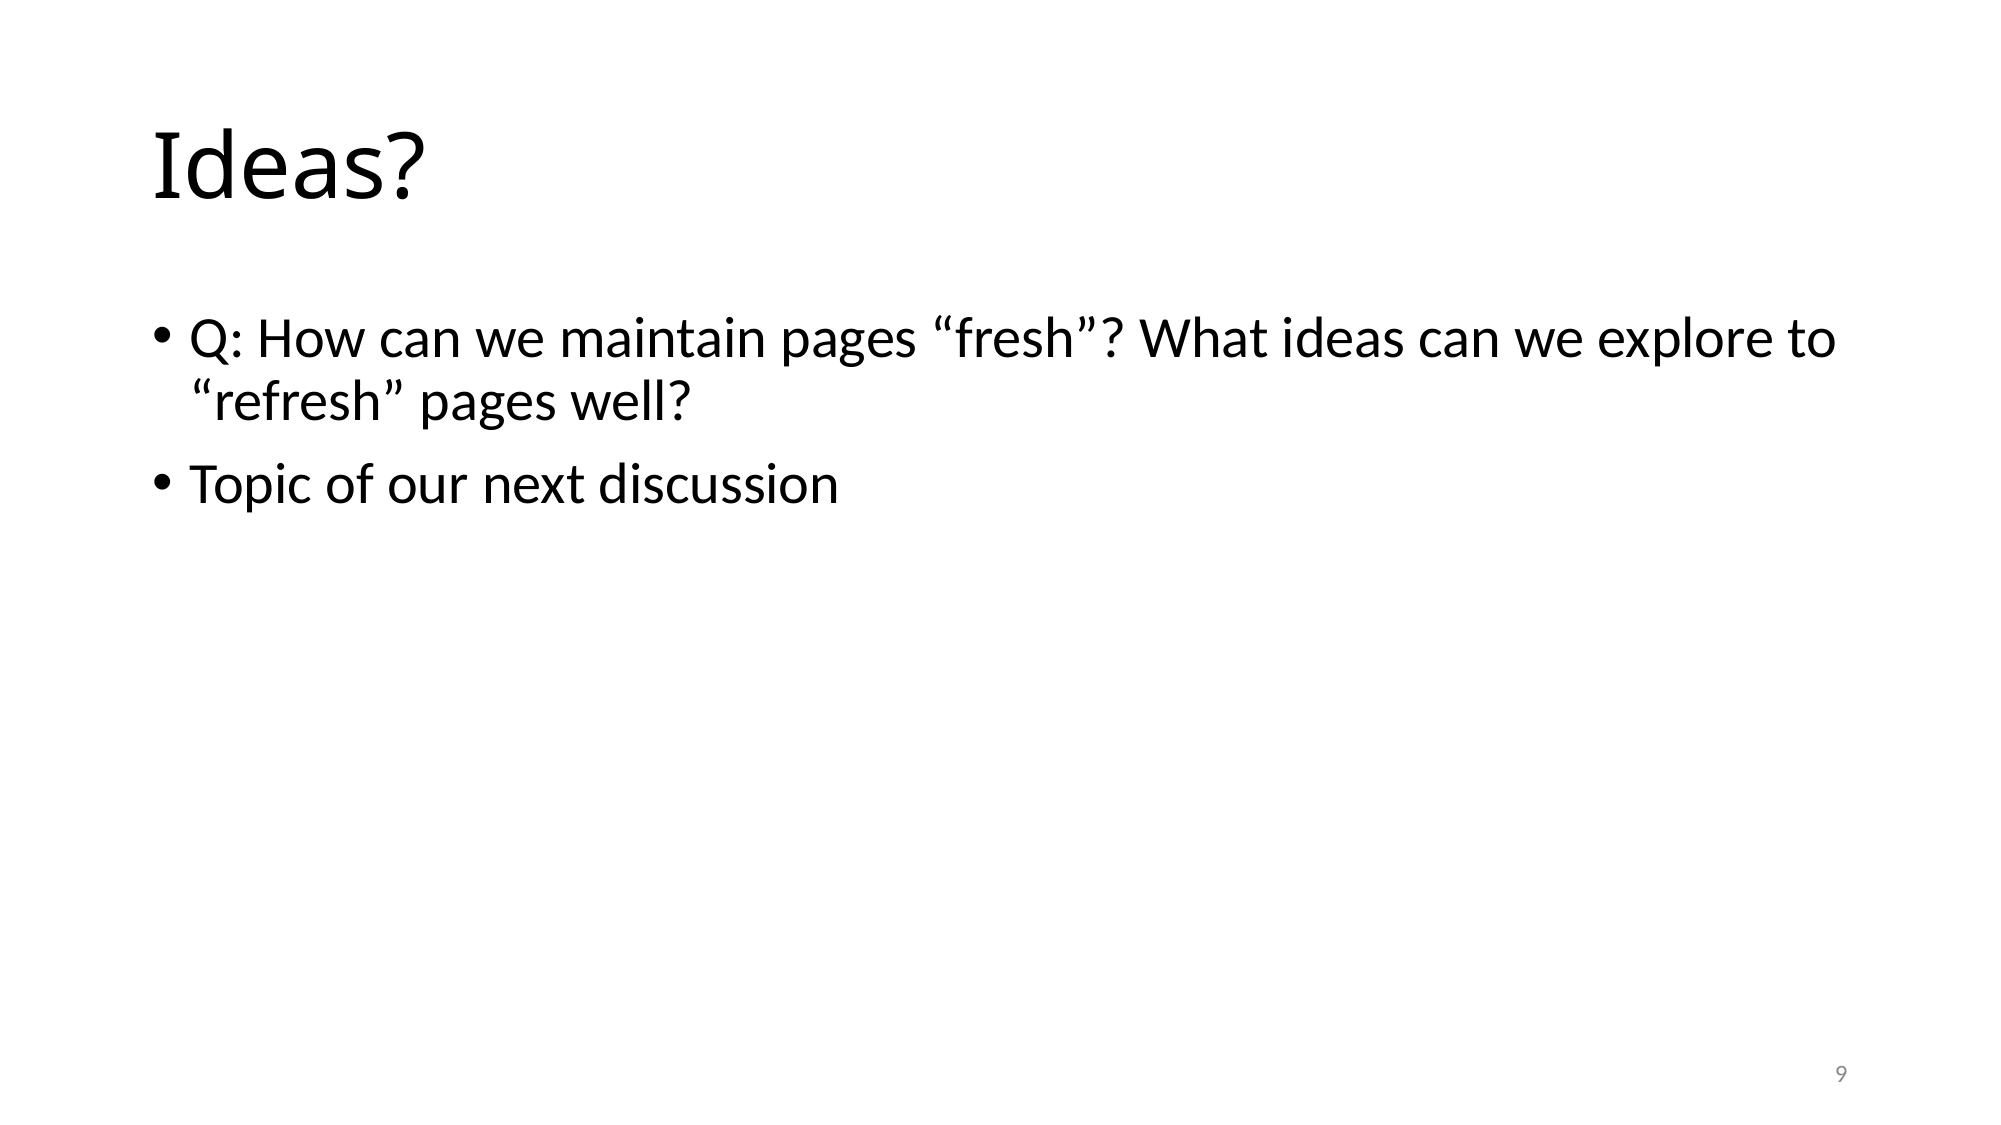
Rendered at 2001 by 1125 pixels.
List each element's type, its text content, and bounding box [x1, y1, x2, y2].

slide_number 9 [1412, 1042, 1863, 1103]
title Ideas? [137, 59, 1863, 278]
list Q: How can we maintain pages “fresh”? What ideas can we explore to “refresh” pages well? Topic of our next discussion [137, 299, 1863, 1014]
